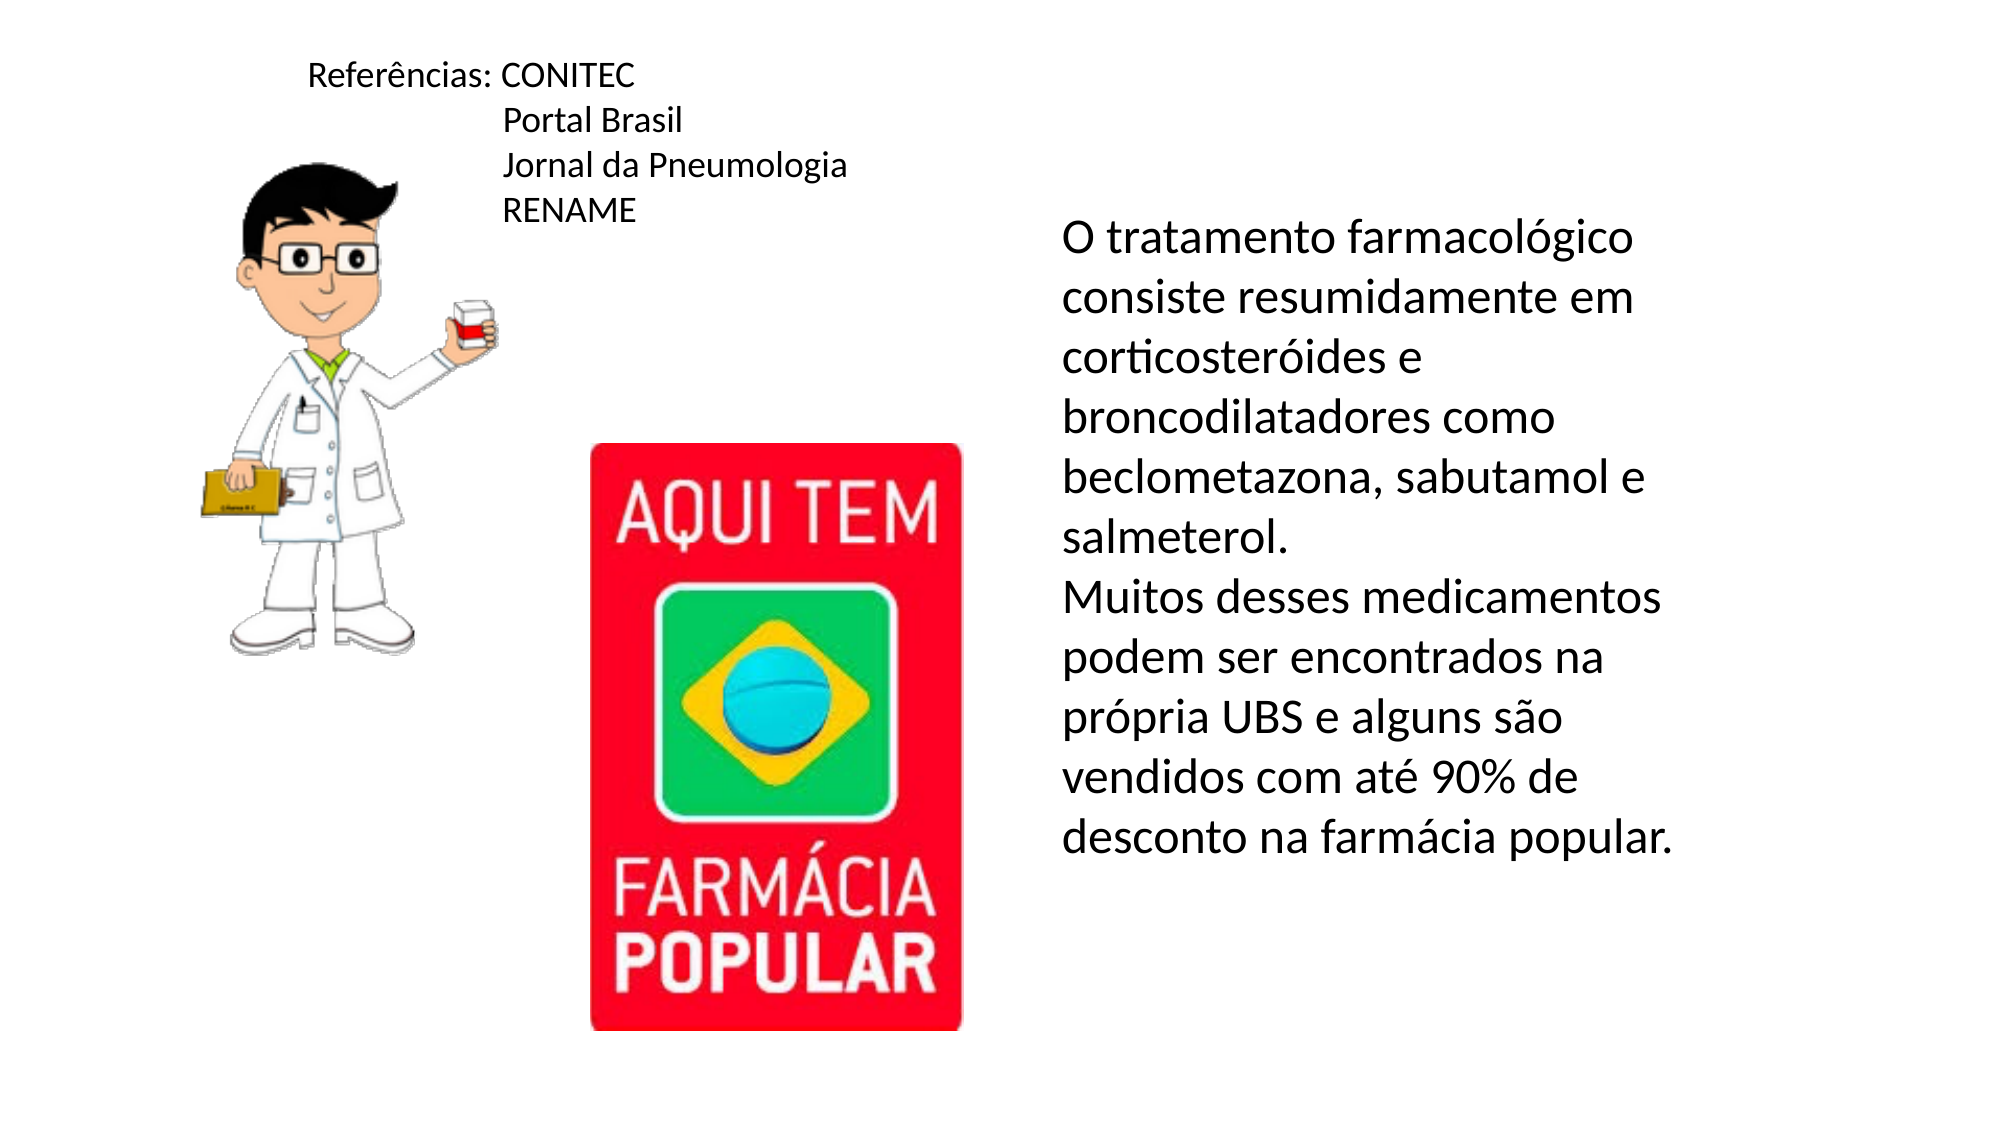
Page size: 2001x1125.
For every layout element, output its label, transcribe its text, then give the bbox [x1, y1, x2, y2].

text_box Referências: CONITEC Portal Brasil Jornal da Pneumologia RENAME [292, 42, 997, 238]
picture [185, 159, 507, 660]
picture [590, 442, 964, 1031]
text_box O tratamento farmacológico consiste resumidamente em corticosteróides e broncodilatadores como beclometazona, sabutamol e salmeterol. Muitos desses medicamentos podem ser encontrados na própria UBS e alguns são vendidos com até 90% de desconto na farmácia popular. [1047, 196, 1763, 872]
